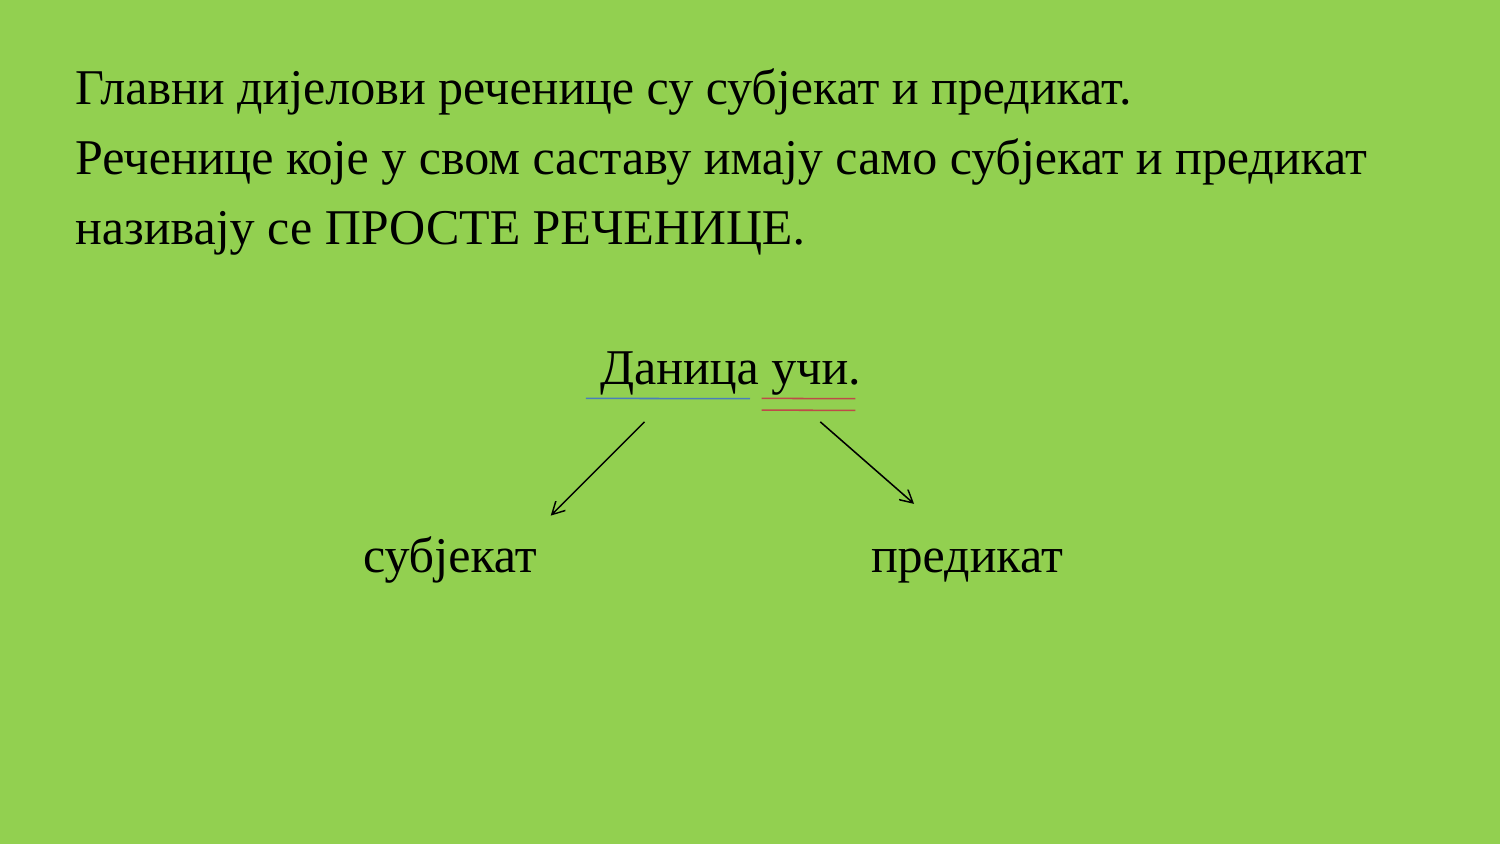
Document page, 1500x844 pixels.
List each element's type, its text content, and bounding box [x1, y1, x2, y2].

list Главни дијелови реченице су субјекат и предикат. Реченице које у свом саставу имају само субјекат и предикат називају се ПРОСТЕ РЕЧЕНИЦЕ. Даница учи. [35, 46, 1425, 411]
text_box субјекат [339, 515, 633, 591]
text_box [550, 421, 645, 516]
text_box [820, 421, 915, 505]
text_box предикат [843, 515, 1106, 591]
